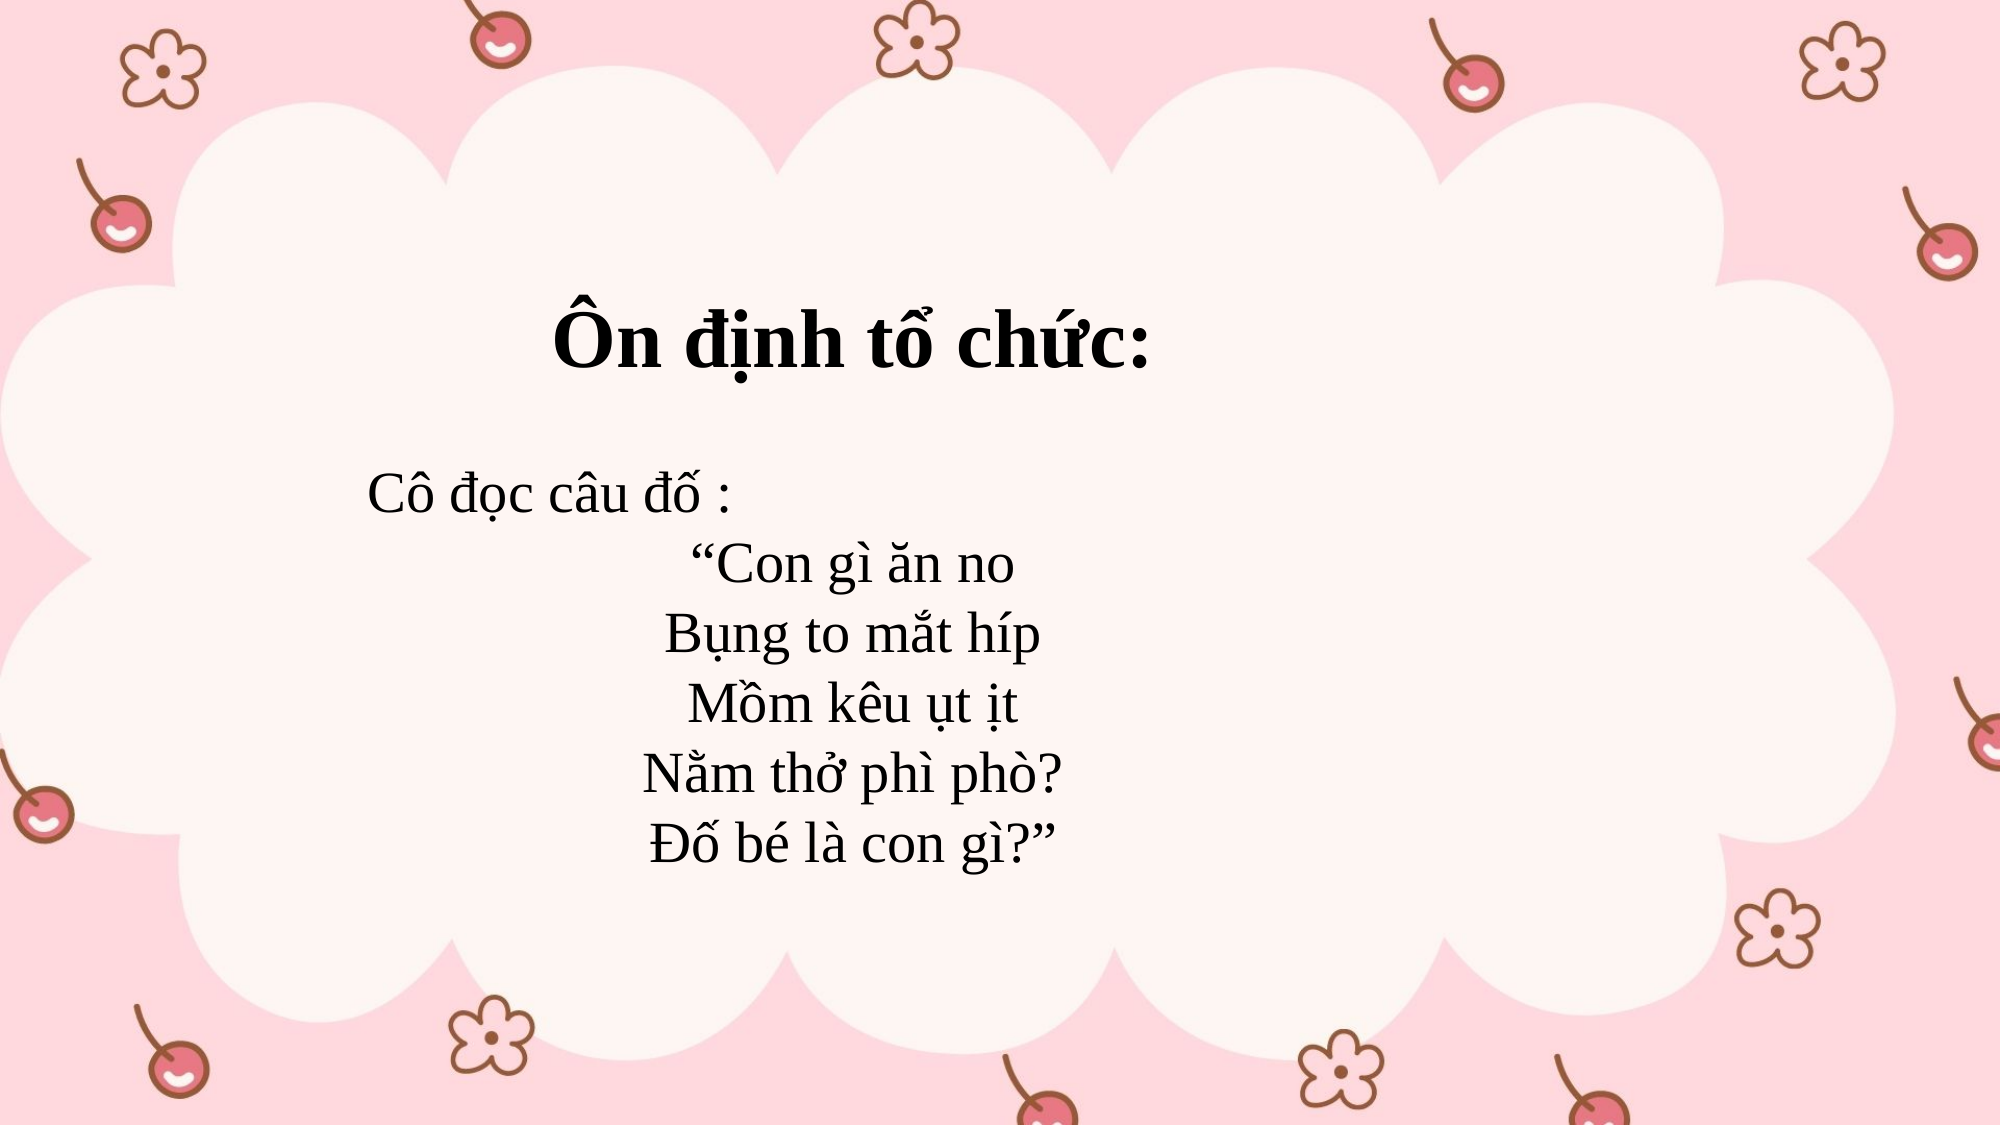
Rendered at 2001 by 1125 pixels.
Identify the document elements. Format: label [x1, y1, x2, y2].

list [0, 0, 2000, 1125]
